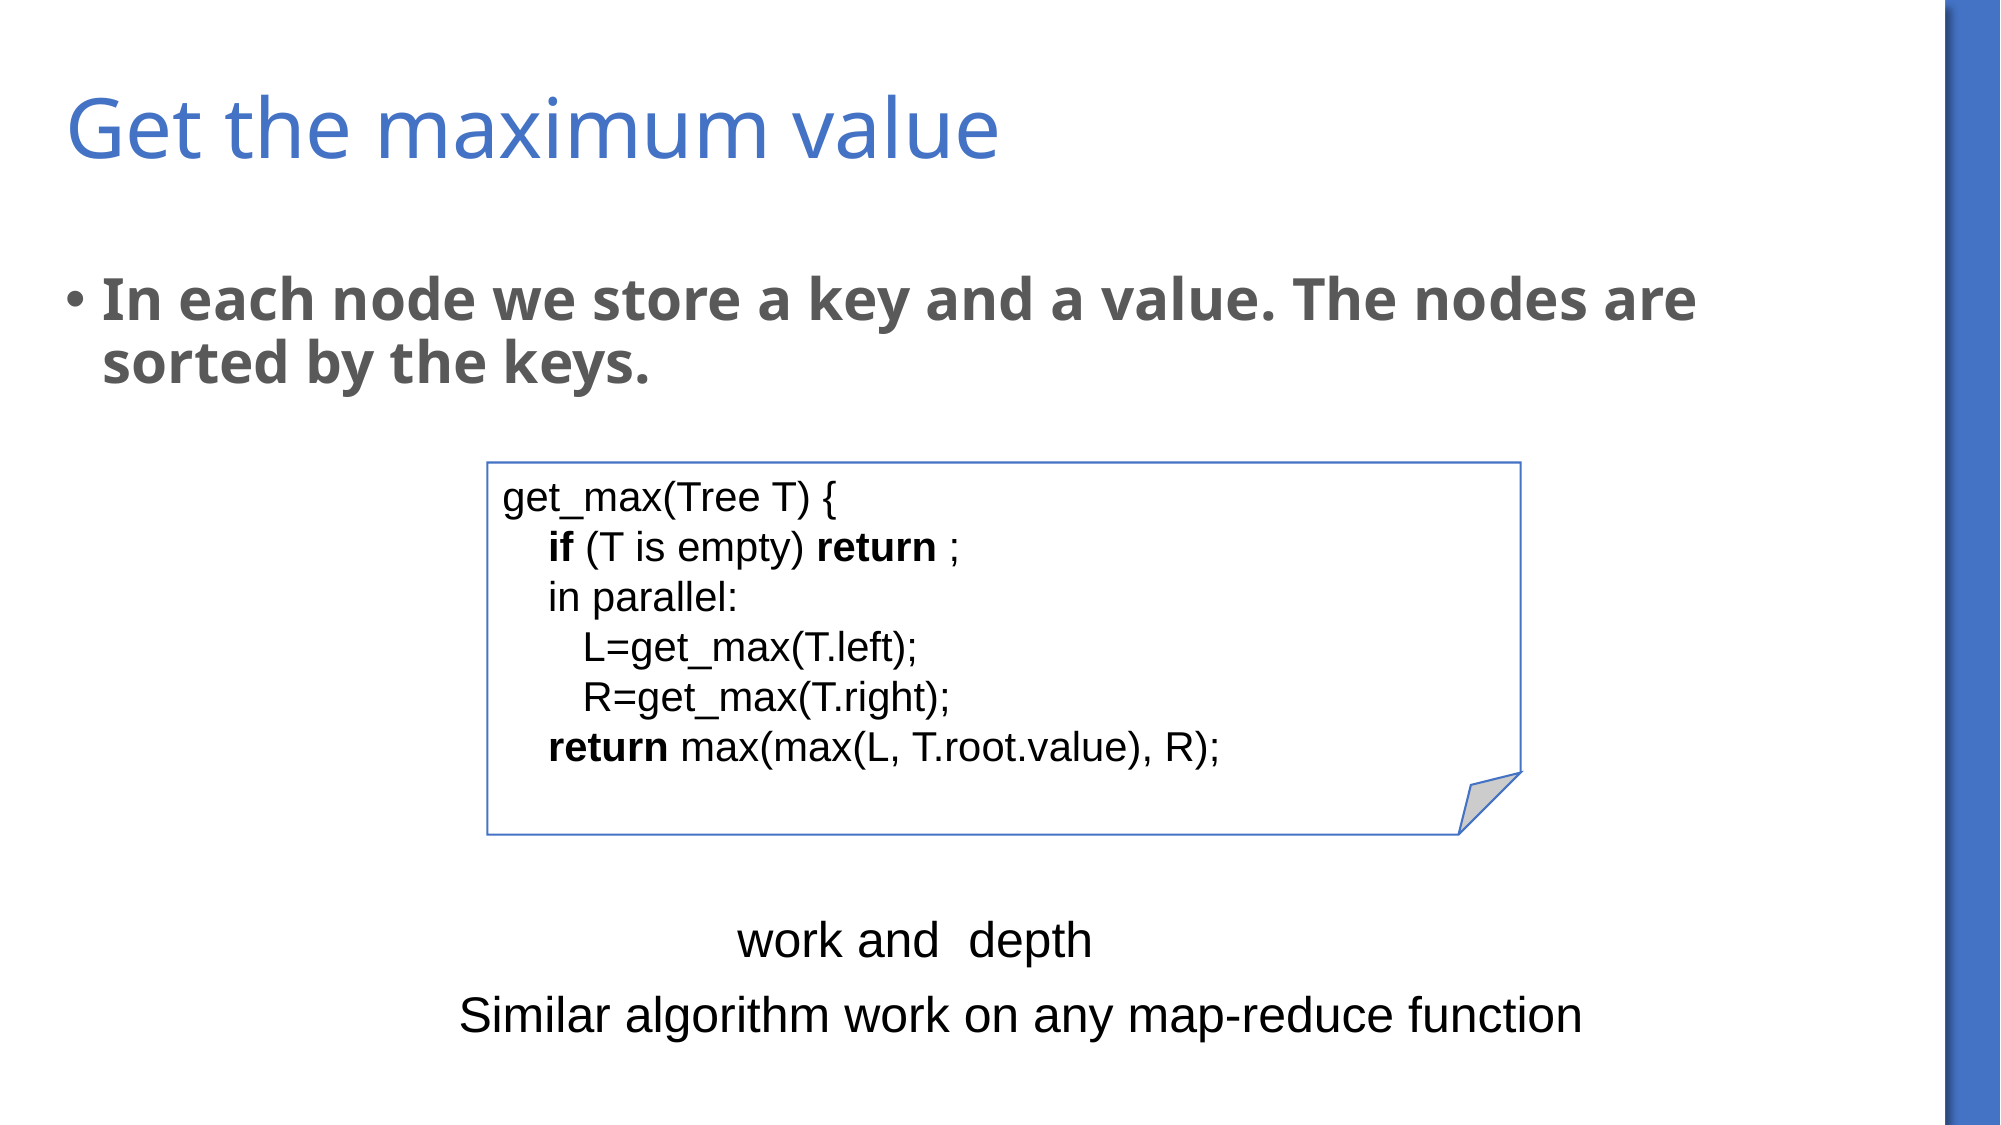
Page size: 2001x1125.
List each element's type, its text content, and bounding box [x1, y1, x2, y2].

title Get the maximum value [50, 75, 1900, 188]
list In each node we store a key and a value. The nodes are sorted by the keys. [50, 262, 1900, 1062]
text_box Similar algorithm work on any map-reduce function [443, 974, 1599, 1050]
